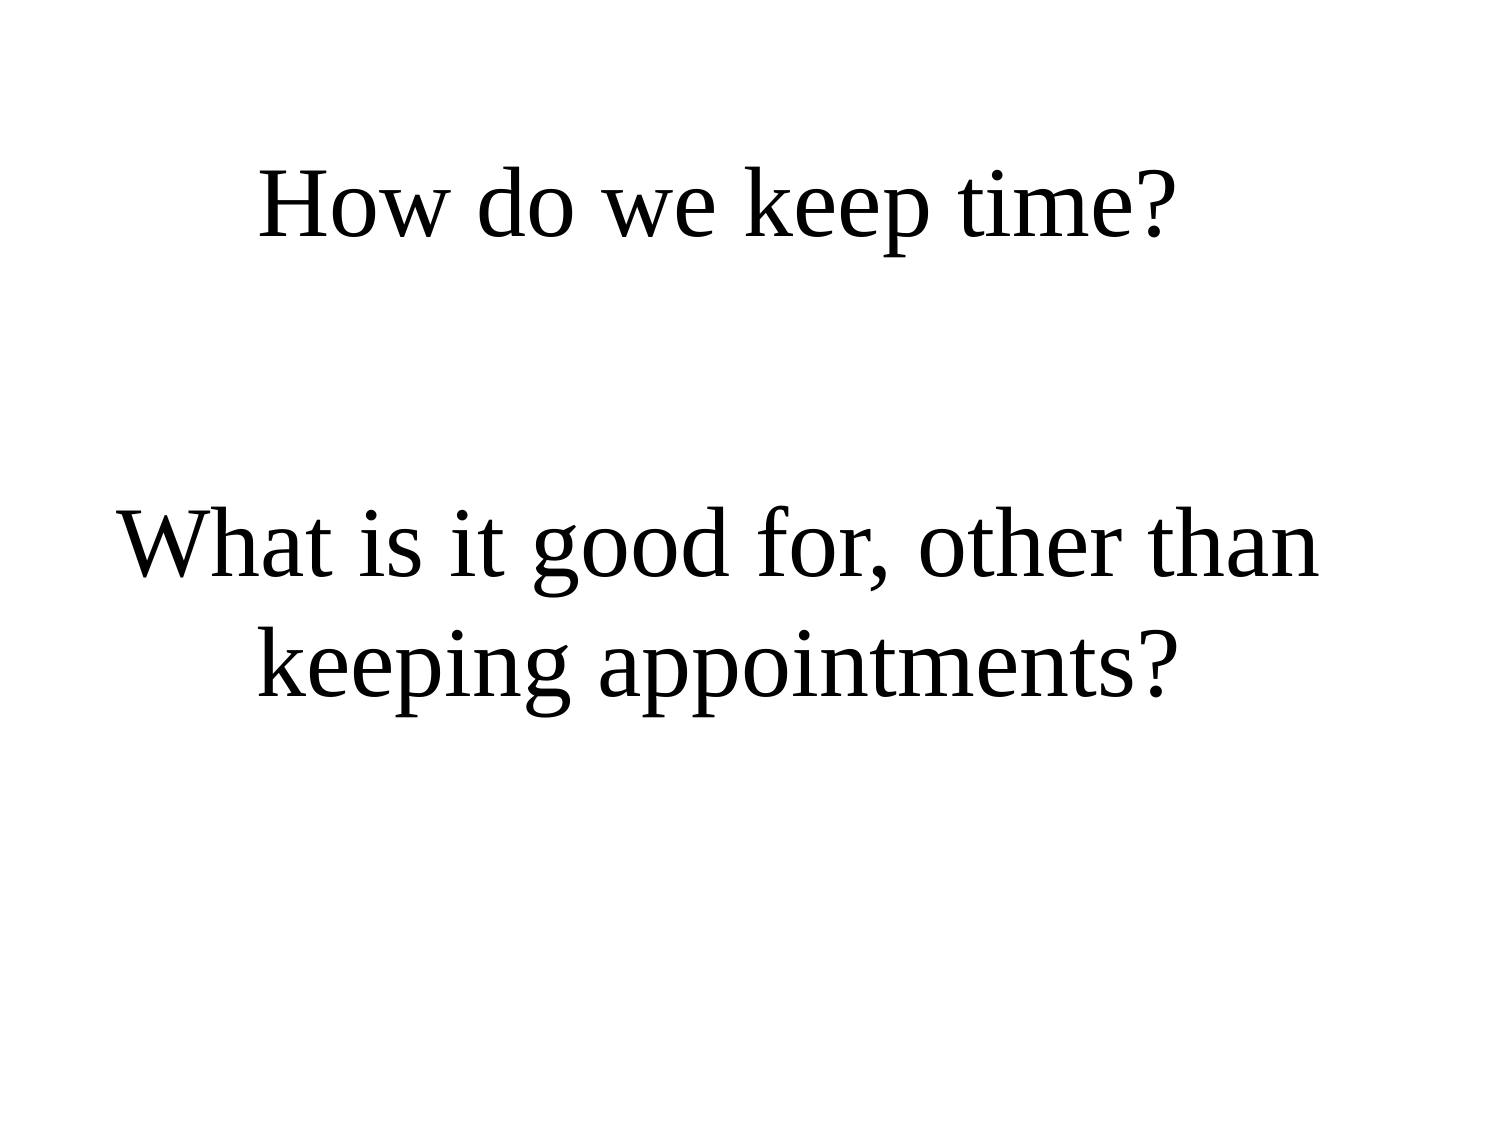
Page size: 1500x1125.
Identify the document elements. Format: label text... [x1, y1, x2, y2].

text_box How do we keep time? What is it good for, other than keeping appointments? [91, 129, 1346, 724]
